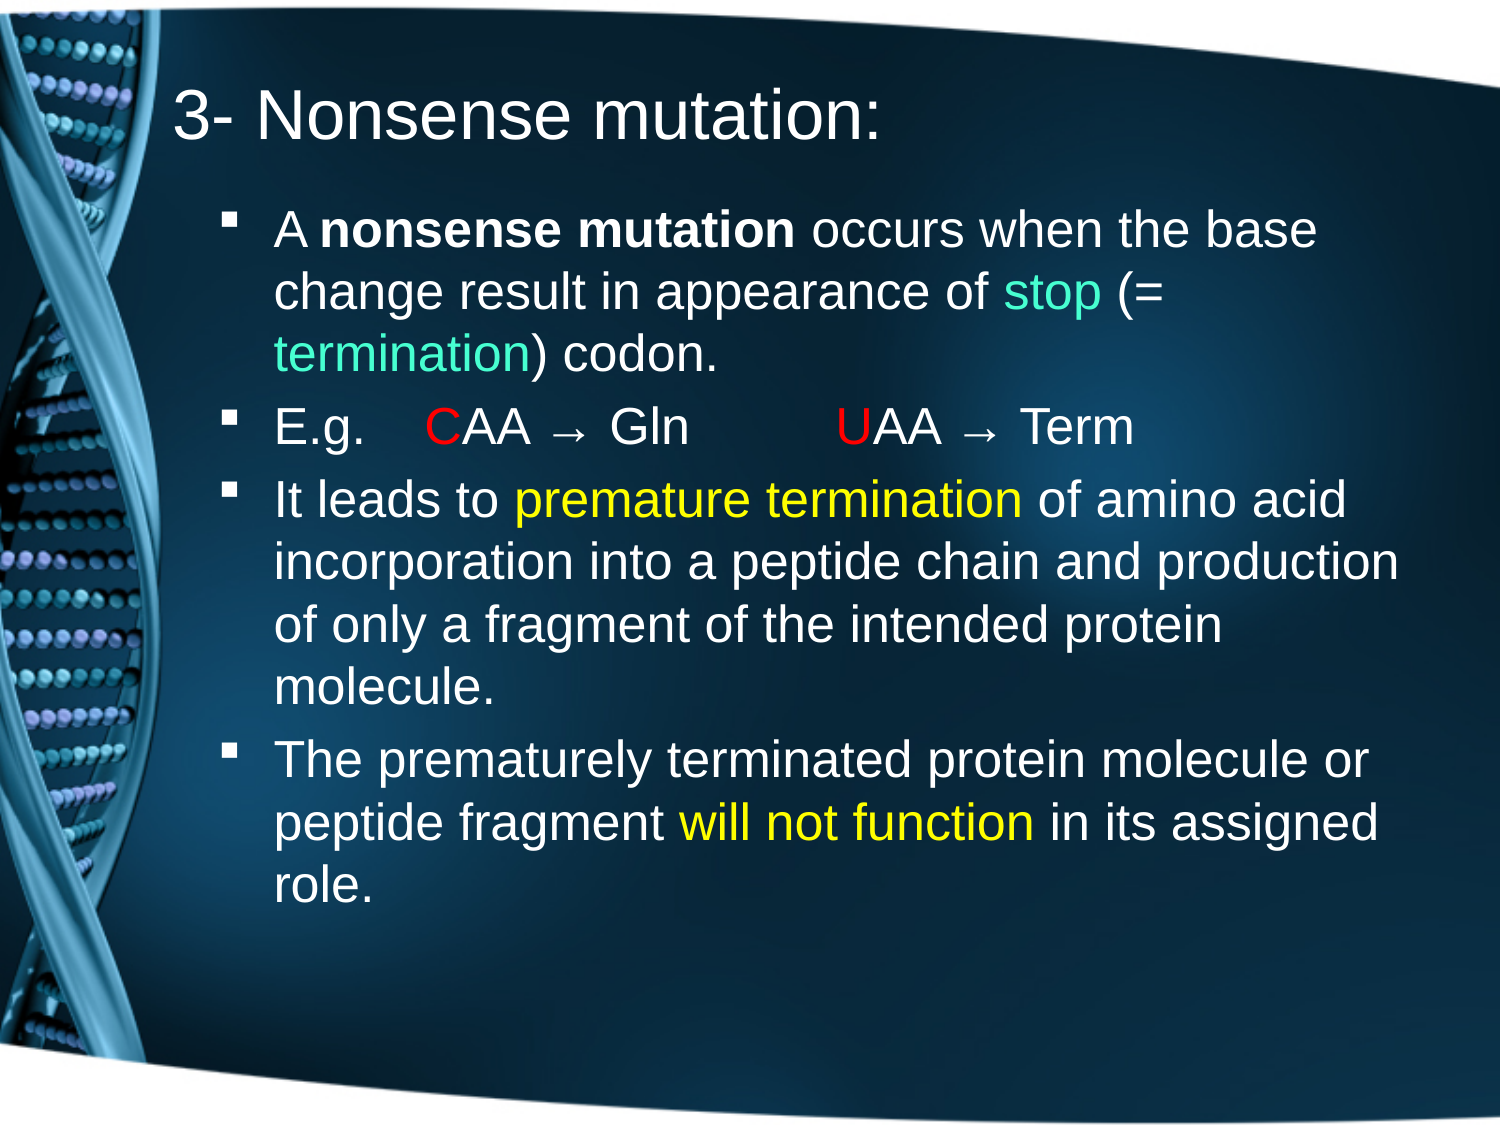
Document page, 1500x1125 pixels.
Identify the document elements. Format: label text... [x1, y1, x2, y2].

title 3- Nonsense mutation: [157, 22, 1442, 200]
picture [0, 0, 1500, 1125]
list A nonsense mutation occurs when the base change result in appearance of stop (= termination) codon. E.g. CAA → Gln UAA → Term It leads to premature termination of amino acid incorporation into a peptide chain and production of only a fragment of the intended protein molecule. The prematurely terminated protein molecule or peptide fragment will not function in its assigned role. [202, 187, 1442, 1074]
